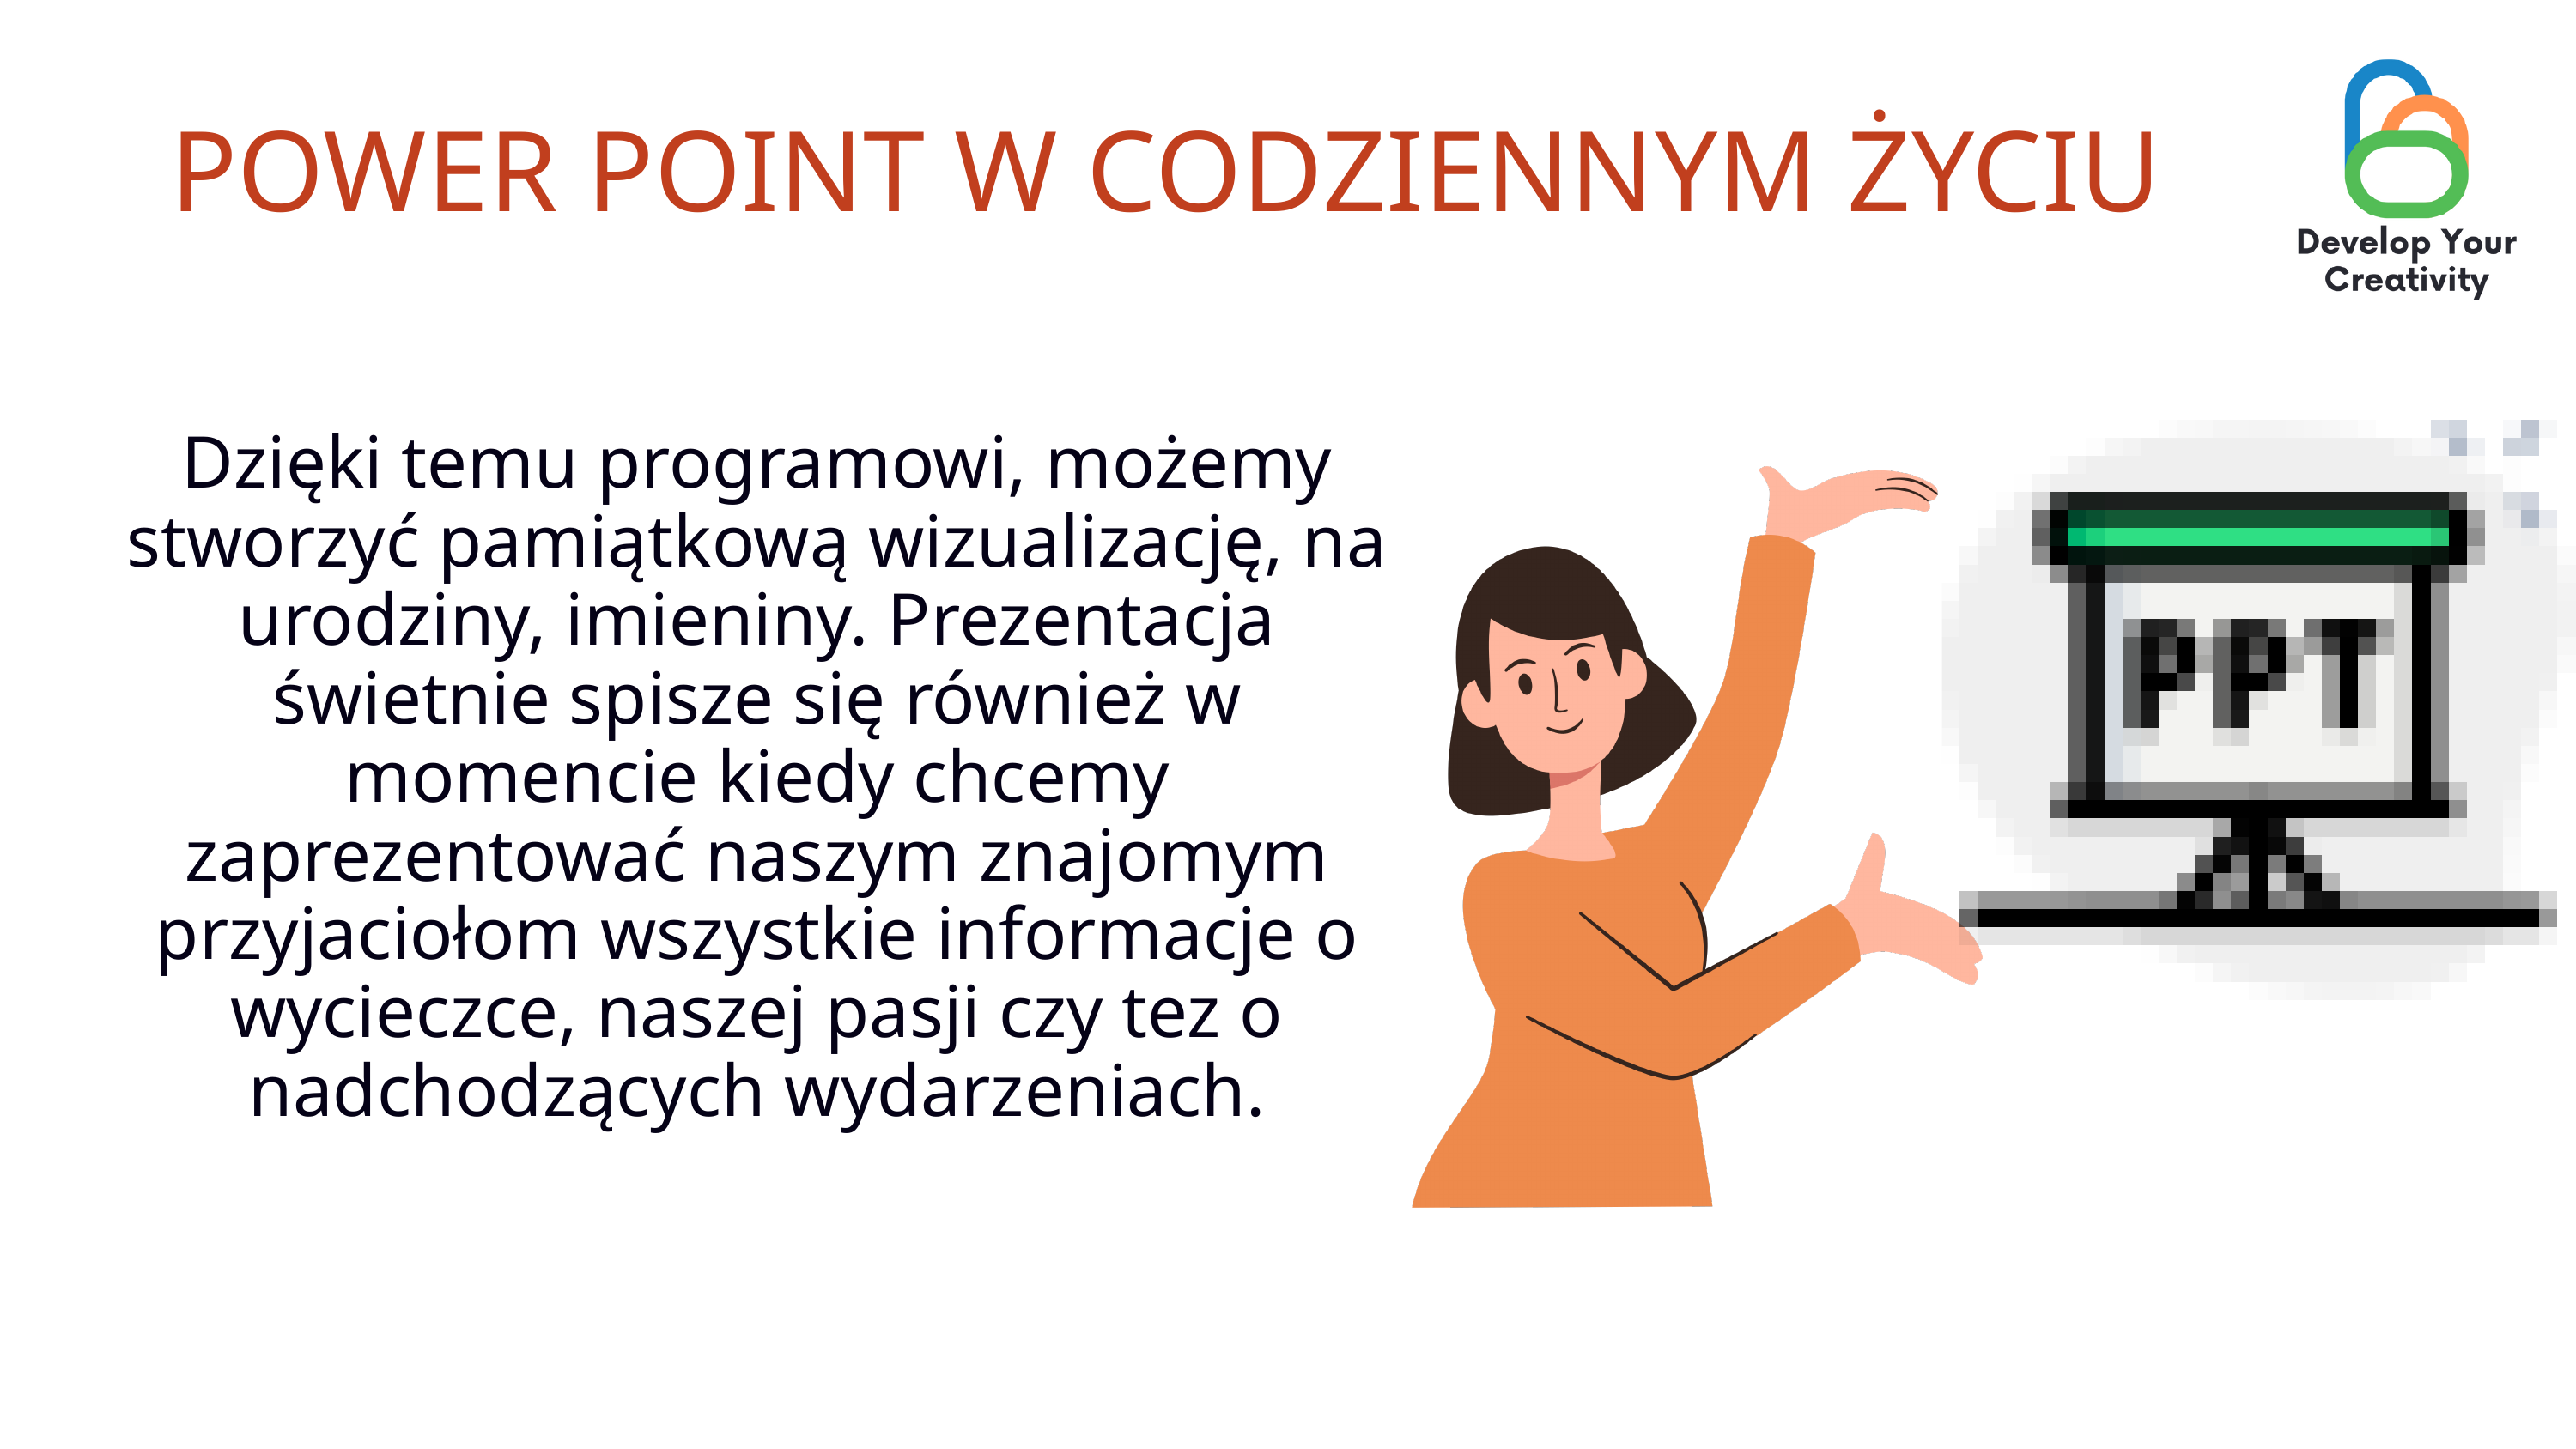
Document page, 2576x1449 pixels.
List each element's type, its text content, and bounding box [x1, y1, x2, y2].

text_box [1941, 420, 2576, 1109]
text_box Dzięki temu programowi, możemy stworzyć pamiątkową wizualizację, na urodziny, imieniny. Prezentacja świetnie spisze się również w momencie kiedy chcemy zaprezentować naszym znajomym przyjaciołom wszystkie informacje o wycieczce, naszej pasji czy tez o nadchodzących wydarzeniach. [102, 424, 1413, 1210]
text_box [2178, 0, 2576, 397]
text_box [1413, 455, 1984, 1208]
text_box POWER POINT W CODZIENNYM ŻYCIU [169, 111, 2165, 356]
